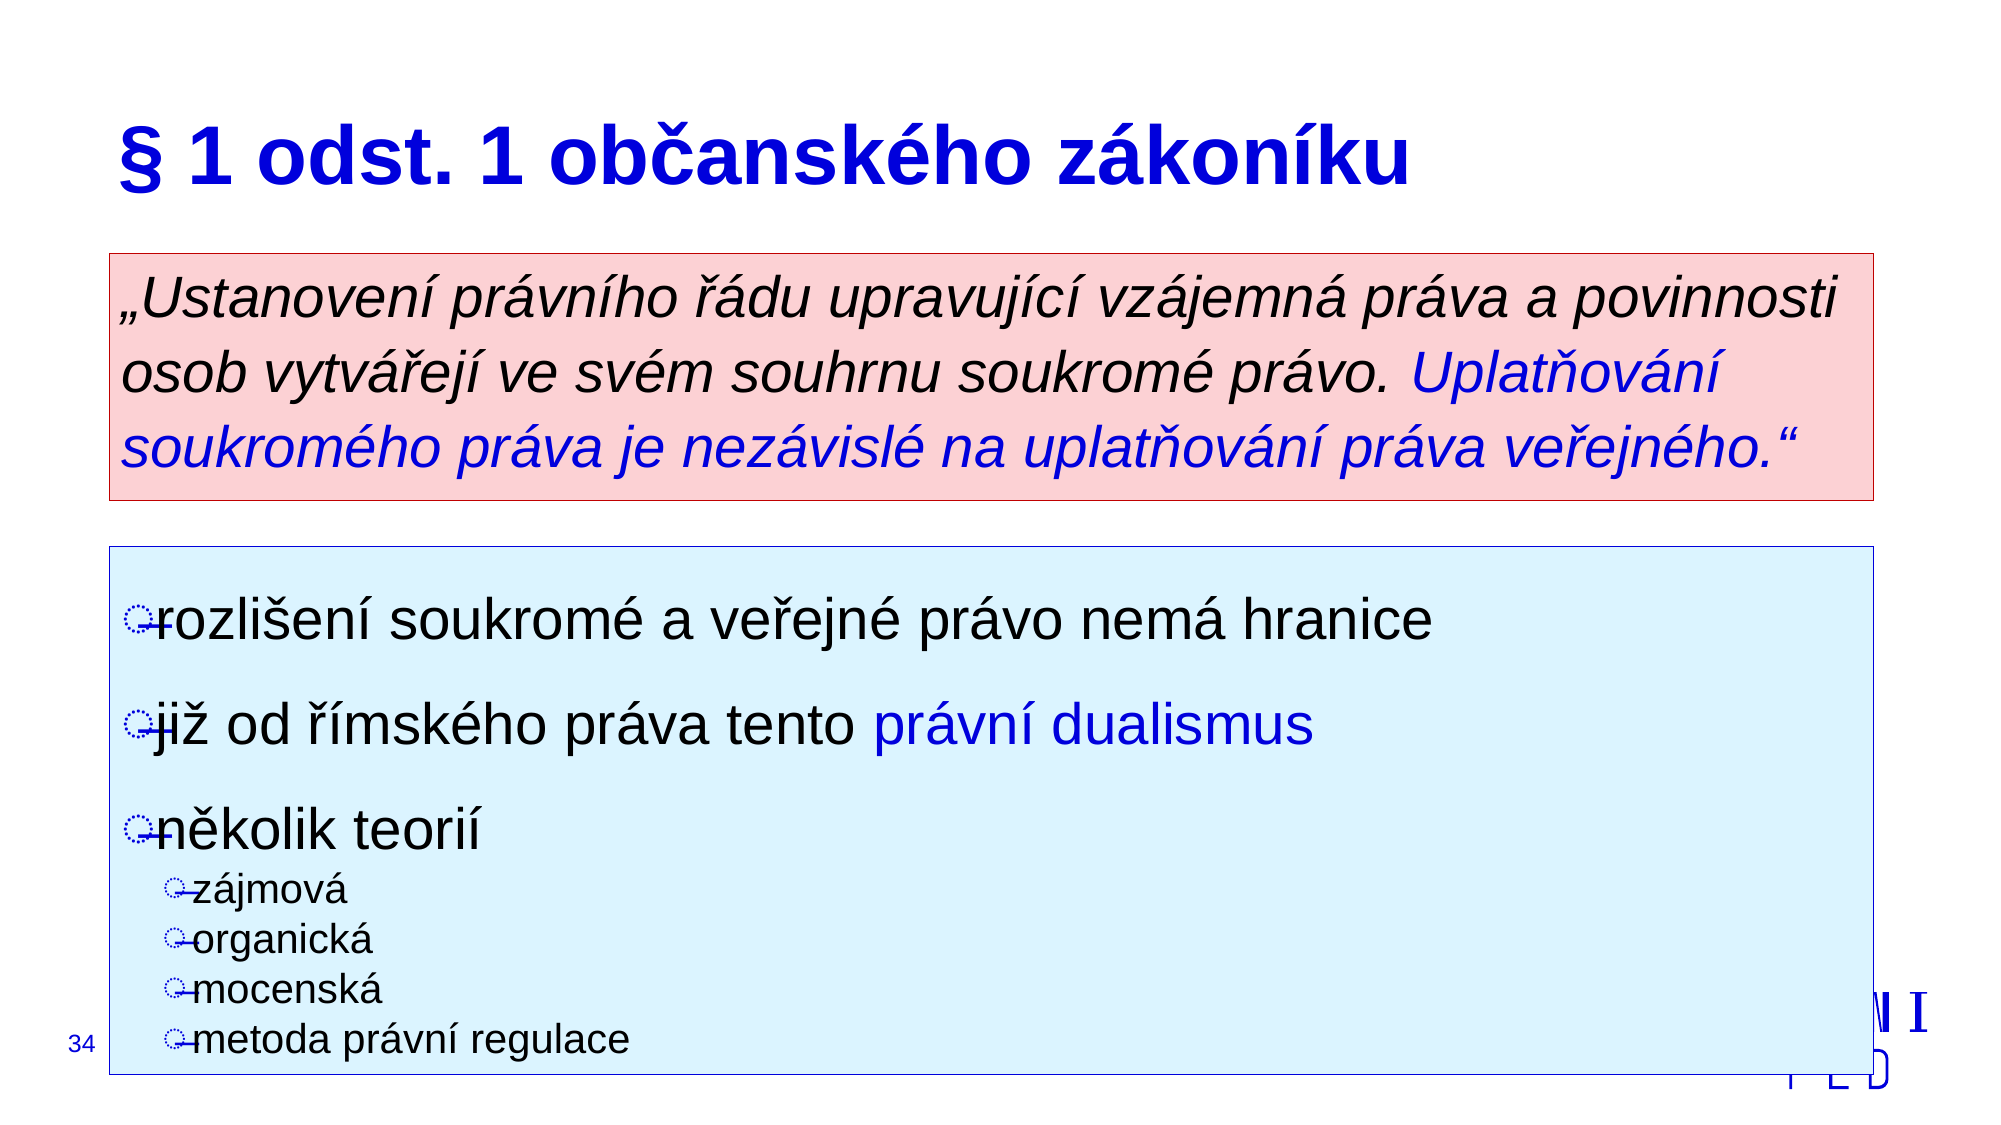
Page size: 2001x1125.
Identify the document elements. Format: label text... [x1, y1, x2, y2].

slide_number 34 [67, 1021, 109, 1063]
title § 1 odst. 1 občanského zákoníku [118, 118, 1883, 193]
list „Ustanovení právního řádu upravující vzájemná práva a povinnosti osob vytvářejí ve svém souhrnu soukromé právo. Uplatňování soukromého práva je nezávislé na uplatňování práva veřejného.“ [109, 253, 1874, 501]
text_box rozlišení soukromé a veřejné právo nemá hranice již od římského práva tento právní dualismus několik teorií zájmová organická mocenská metoda právní regulace [109, 546, 1874, 1075]
